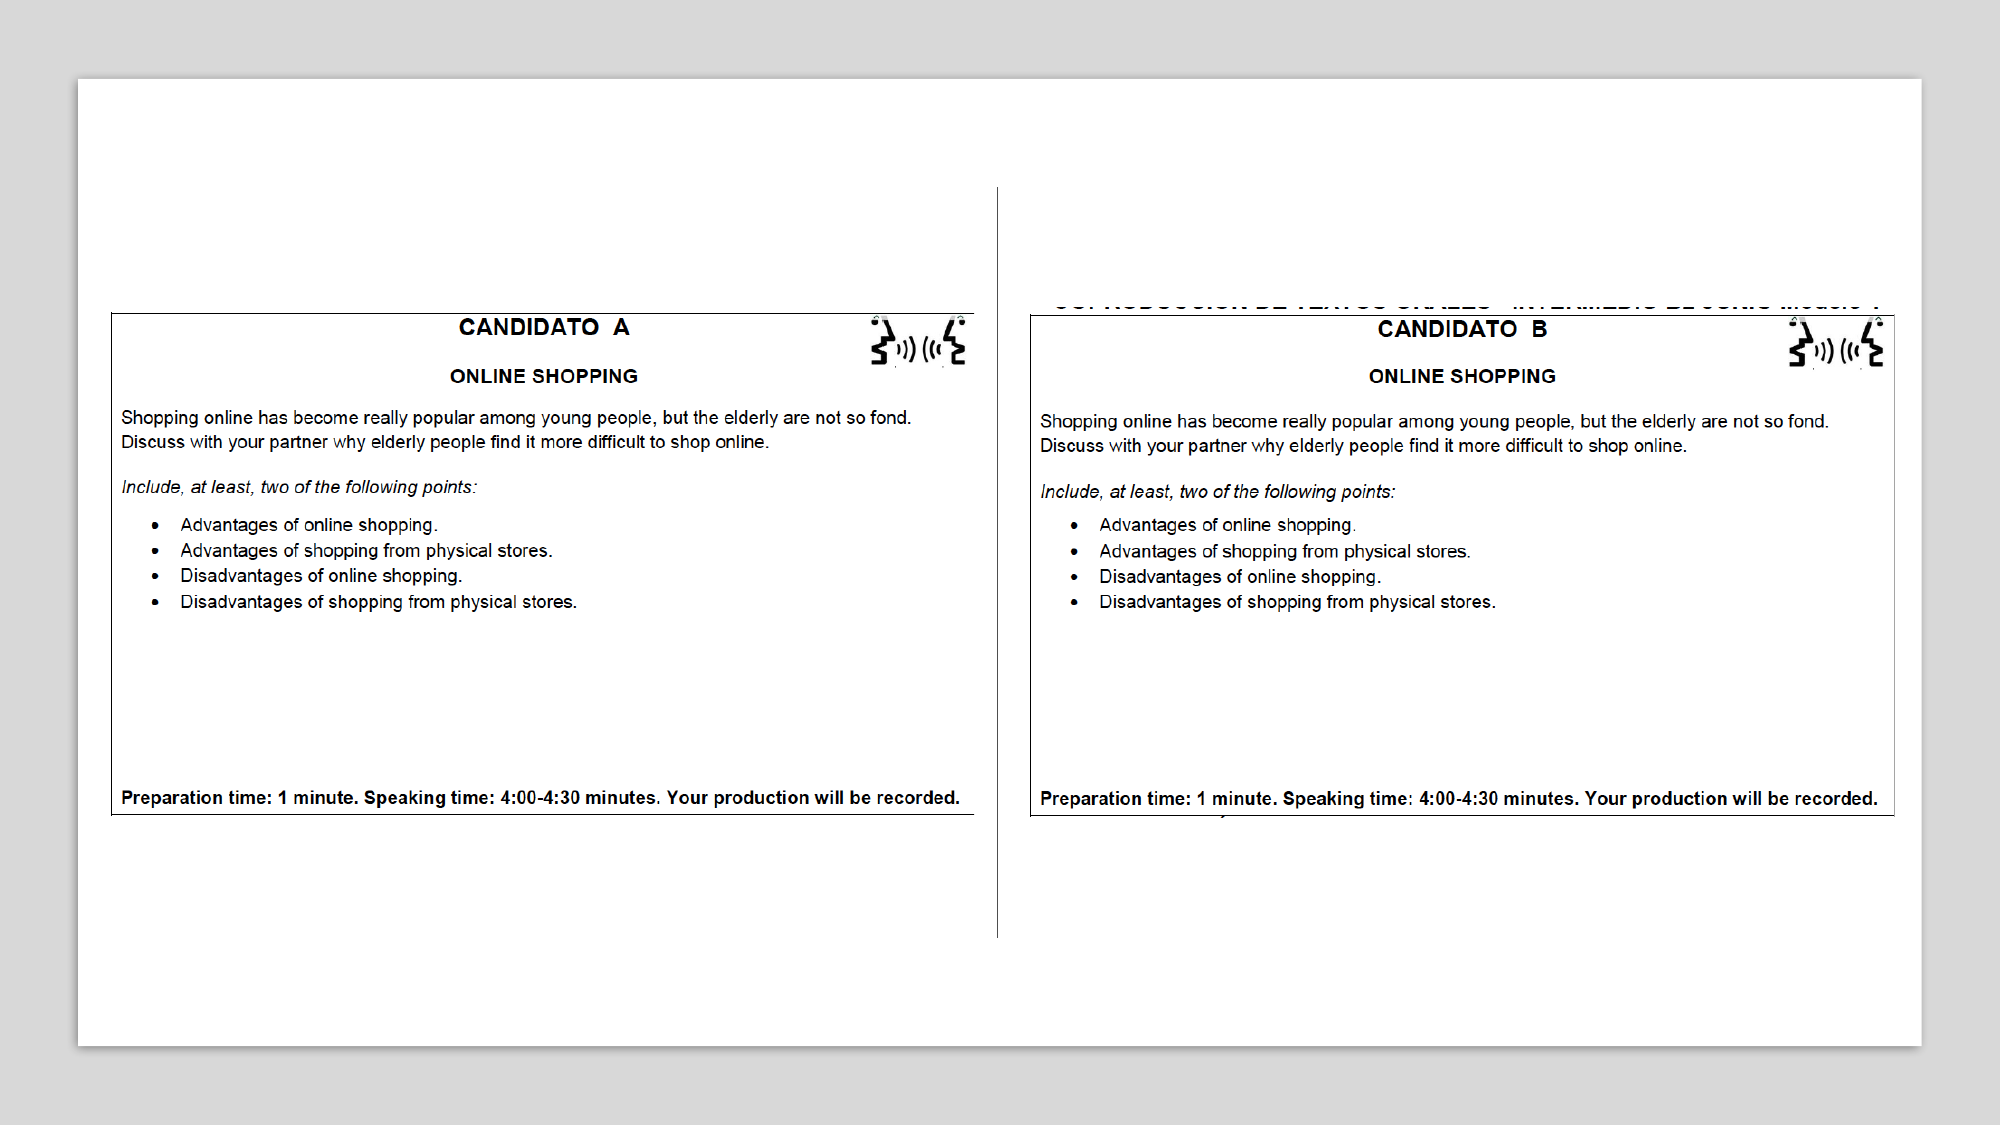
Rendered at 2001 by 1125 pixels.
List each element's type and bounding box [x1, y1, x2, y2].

text_box [77, 78, 1923, 1047]
picture [105, 307, 975, 818]
text_box [0, 0, 2000, 1125]
picture [1025, 307, 1895, 818]
